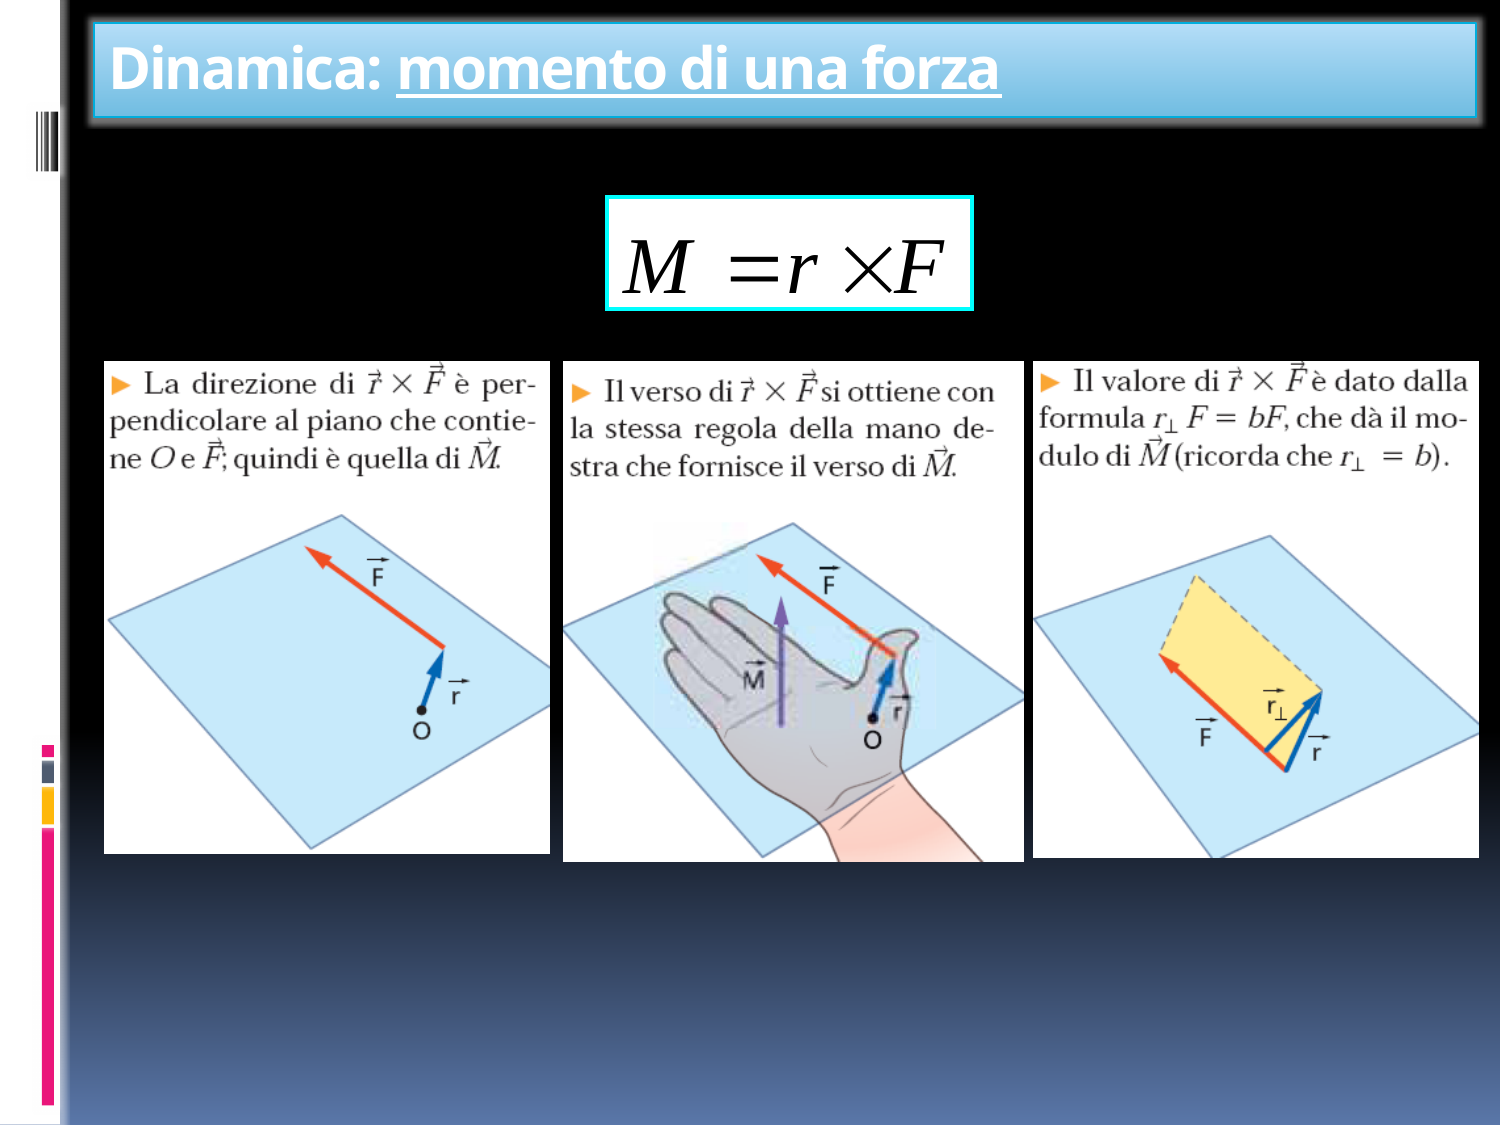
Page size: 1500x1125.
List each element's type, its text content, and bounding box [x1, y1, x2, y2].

text_box Dinamica: momento di una forza [93, 22, 1477, 118]
picture [1034, 361, 1479, 858]
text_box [608, 198, 970, 308]
picture [562, 361, 1025, 863]
picture [103, 361, 550, 854]
